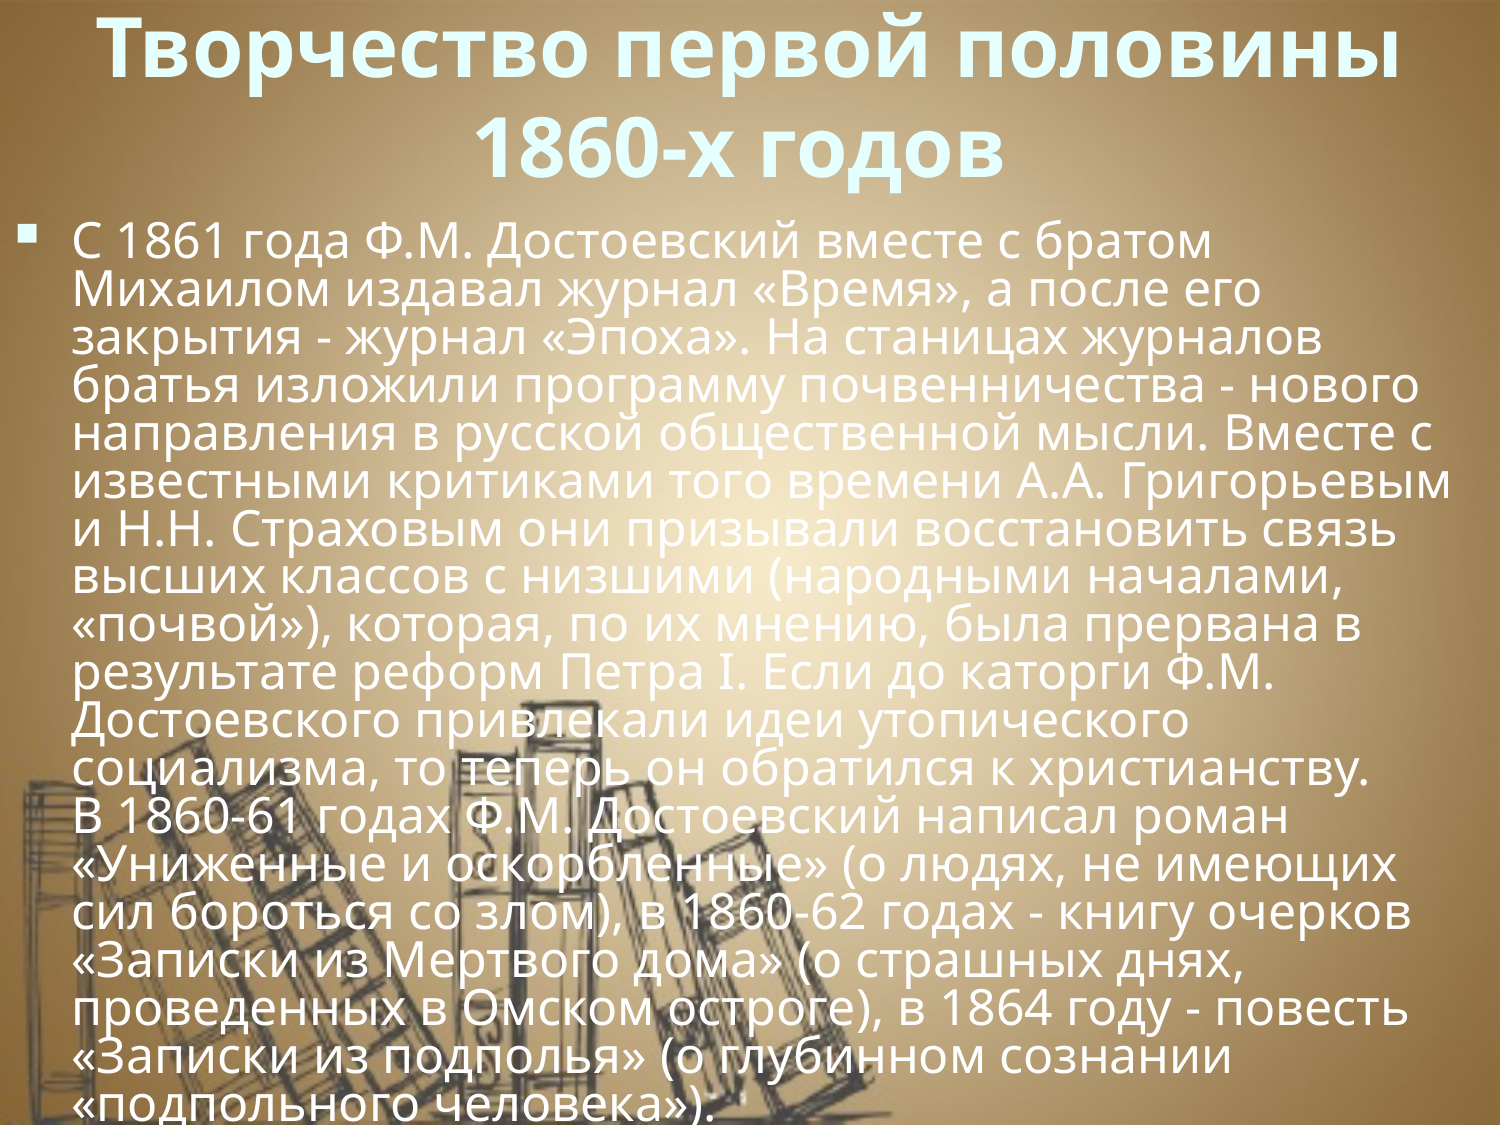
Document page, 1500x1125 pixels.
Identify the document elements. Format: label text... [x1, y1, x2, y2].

picture [0, 0, 1500, 212]
title Творчество первой половины 1860-х годов [74, 0, 1426, 188]
list С 1861 года Ф.М. Достоевский вместе с братом Михаилом издавал журнал «Время», а после его закрытия - журнал «Эпоха». На станицах журналов братья изложили программу почвенничества - нового направления в русской общественной мысли. Вместе с известными критиками того времени А.А. Григорьевым и Н.Н. Страховым они призывали восстановить связь высших классов с низшими (народными началами, «почвой»), которая, по их мнению, была прервана в результате реформ Петра I. Если до каторги Ф.М. Достоевского привлекали идеи утопического социализма, то теперь он обратился к христианству. В 1860-61 годах Ф.М. Достоевский написал роман «Униженные и оскорбленные» (о людях, не имеющих сил бороться со злом), в 1860-62 годах - книгу очерков «Записки из Мертвого дома» (о страшных днях, проведенных в Омском остроге), в 1864 году - повесть «Записки из подполья» (о глубинном сознании «подпольного человека»). [0, 212, 1500, 1125]
